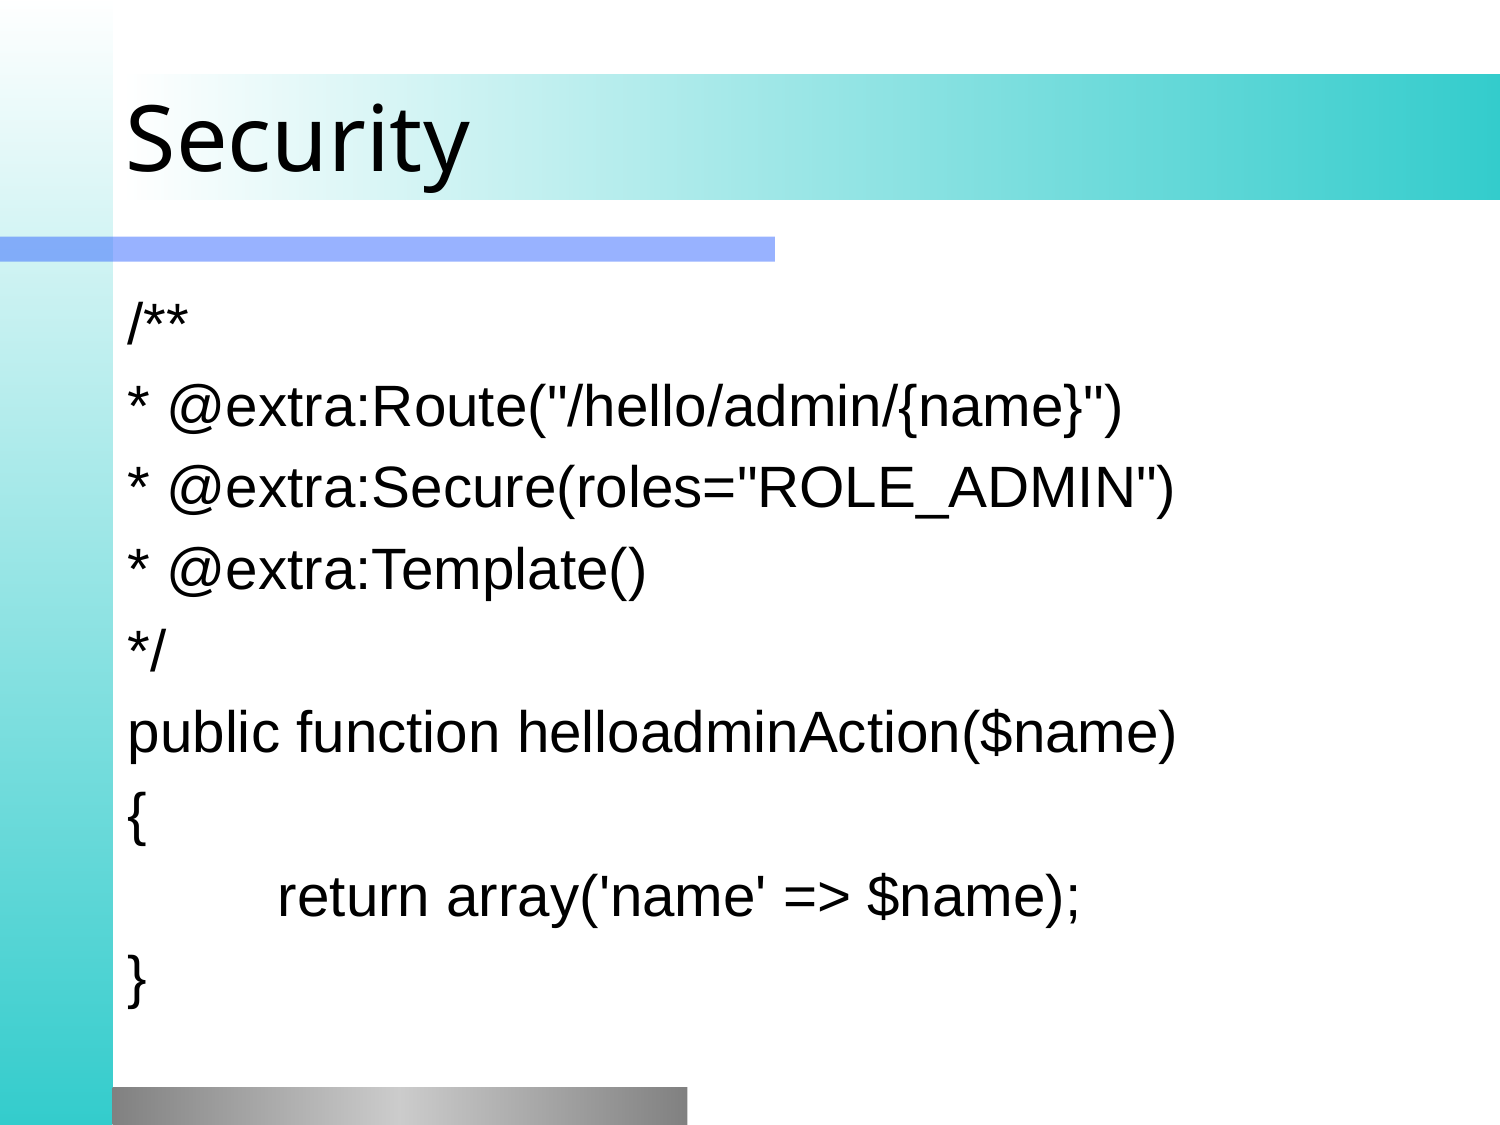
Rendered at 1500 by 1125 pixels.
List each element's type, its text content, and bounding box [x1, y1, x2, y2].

title Security [110, 40, 1386, 229]
list /** * @extra:Route("/hello/admin/{name}") * @extra:Secure(roles="ROLE_ADMIN") * @extra:Template() */ public function helloadminAction($name) { return array('name' => $name); } [112, 278, 1388, 1073]
